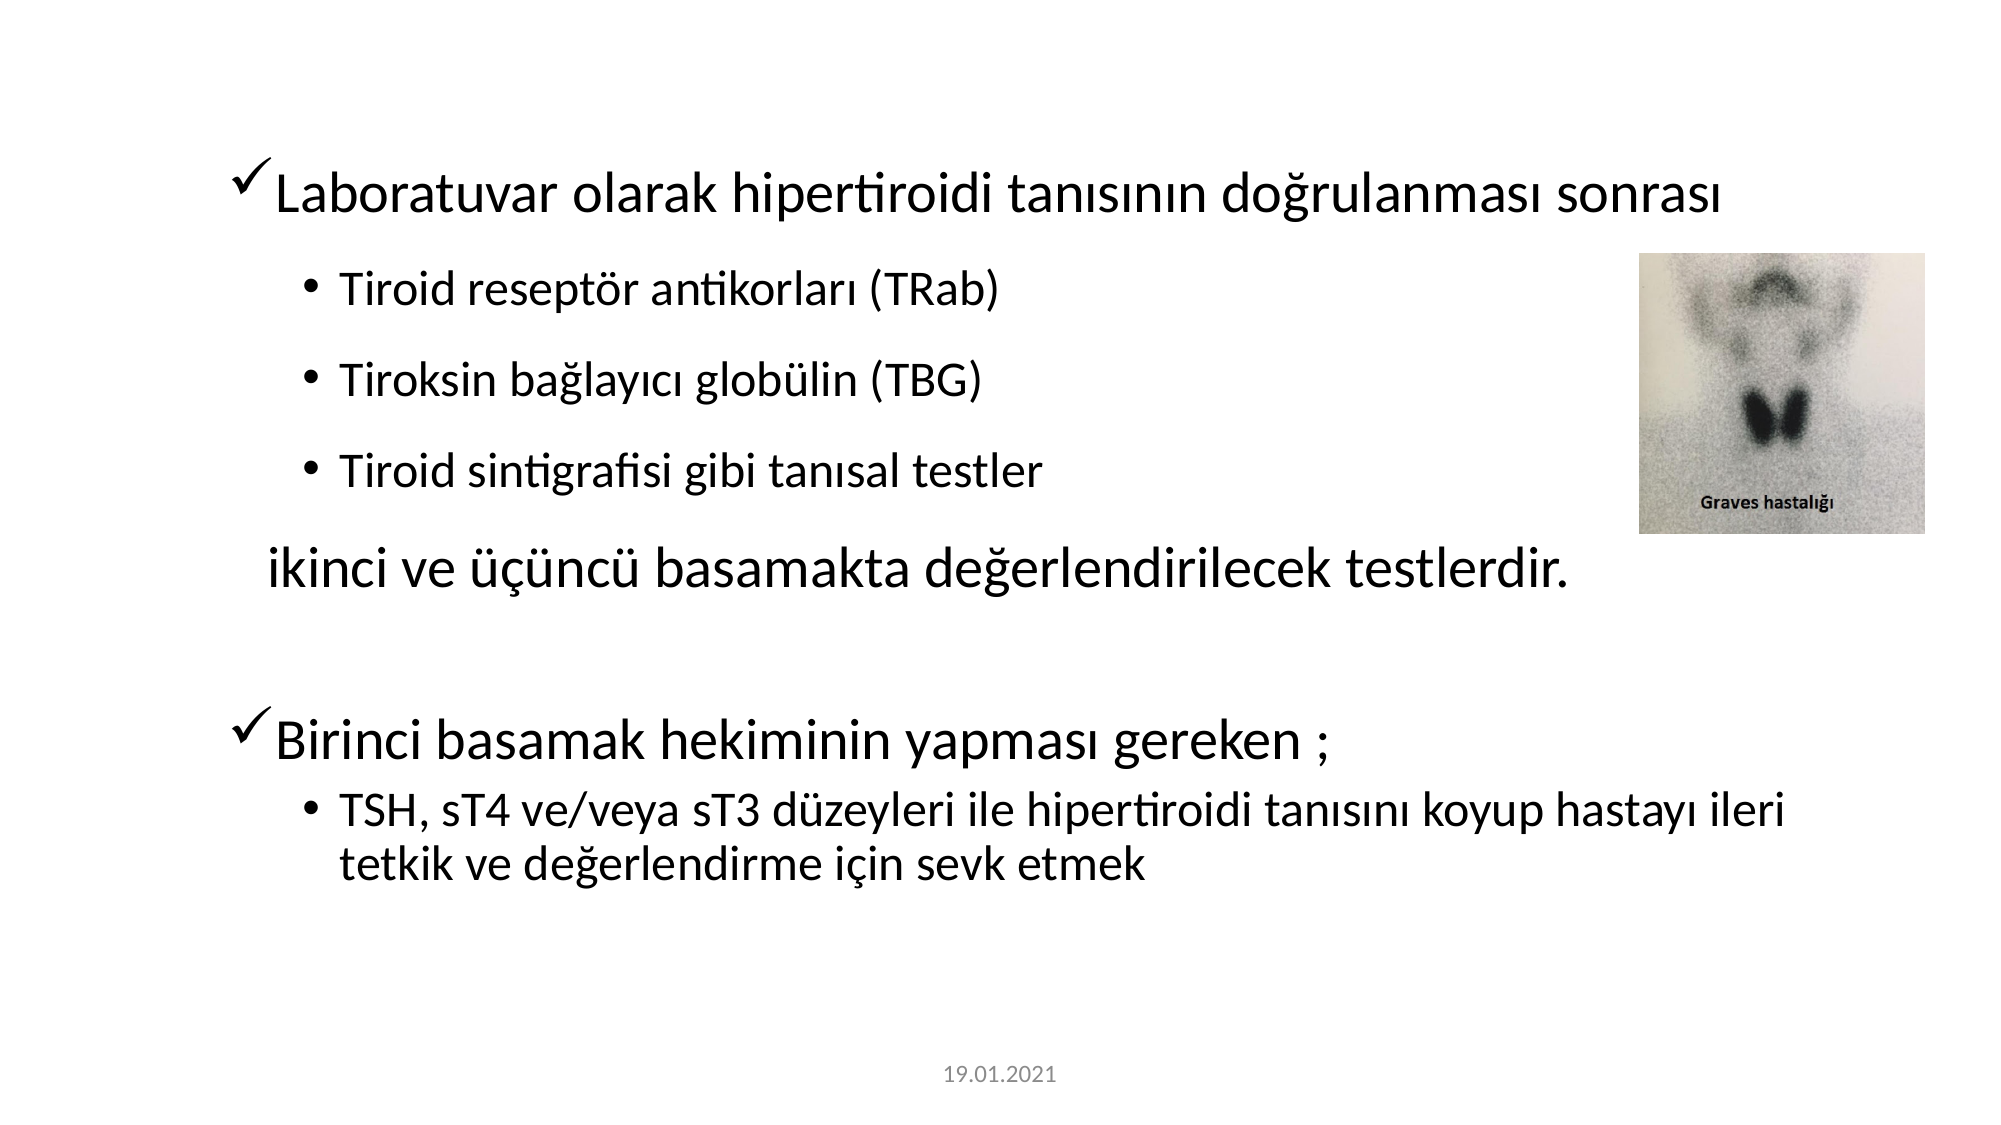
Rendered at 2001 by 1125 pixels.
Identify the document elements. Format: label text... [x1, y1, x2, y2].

footer 19.01.2021 [662, 1042, 1338, 1103]
list Laboratuvar olarak hipertiroidi tanısının doğrulanması sonrası Tiroid reseptör antikorları (TRab) Tiroksin bağlayıcı globülin (TBG) Tiroid sintigrafisi gibi tanısal testler ikinci ve üçüncü basamakta değerlendirilecek testlerdir. Birinci basamak hekiminin yapması gereken ; TSH, sT4 ve/veya sT3 düzeyleri ile hipertiroidi tanısını koyup hastayı ileri tetkik ve değerlendirme için sevk etmek [137, 141, 1863, 1014]
picture [1639, 253, 1925, 534]
